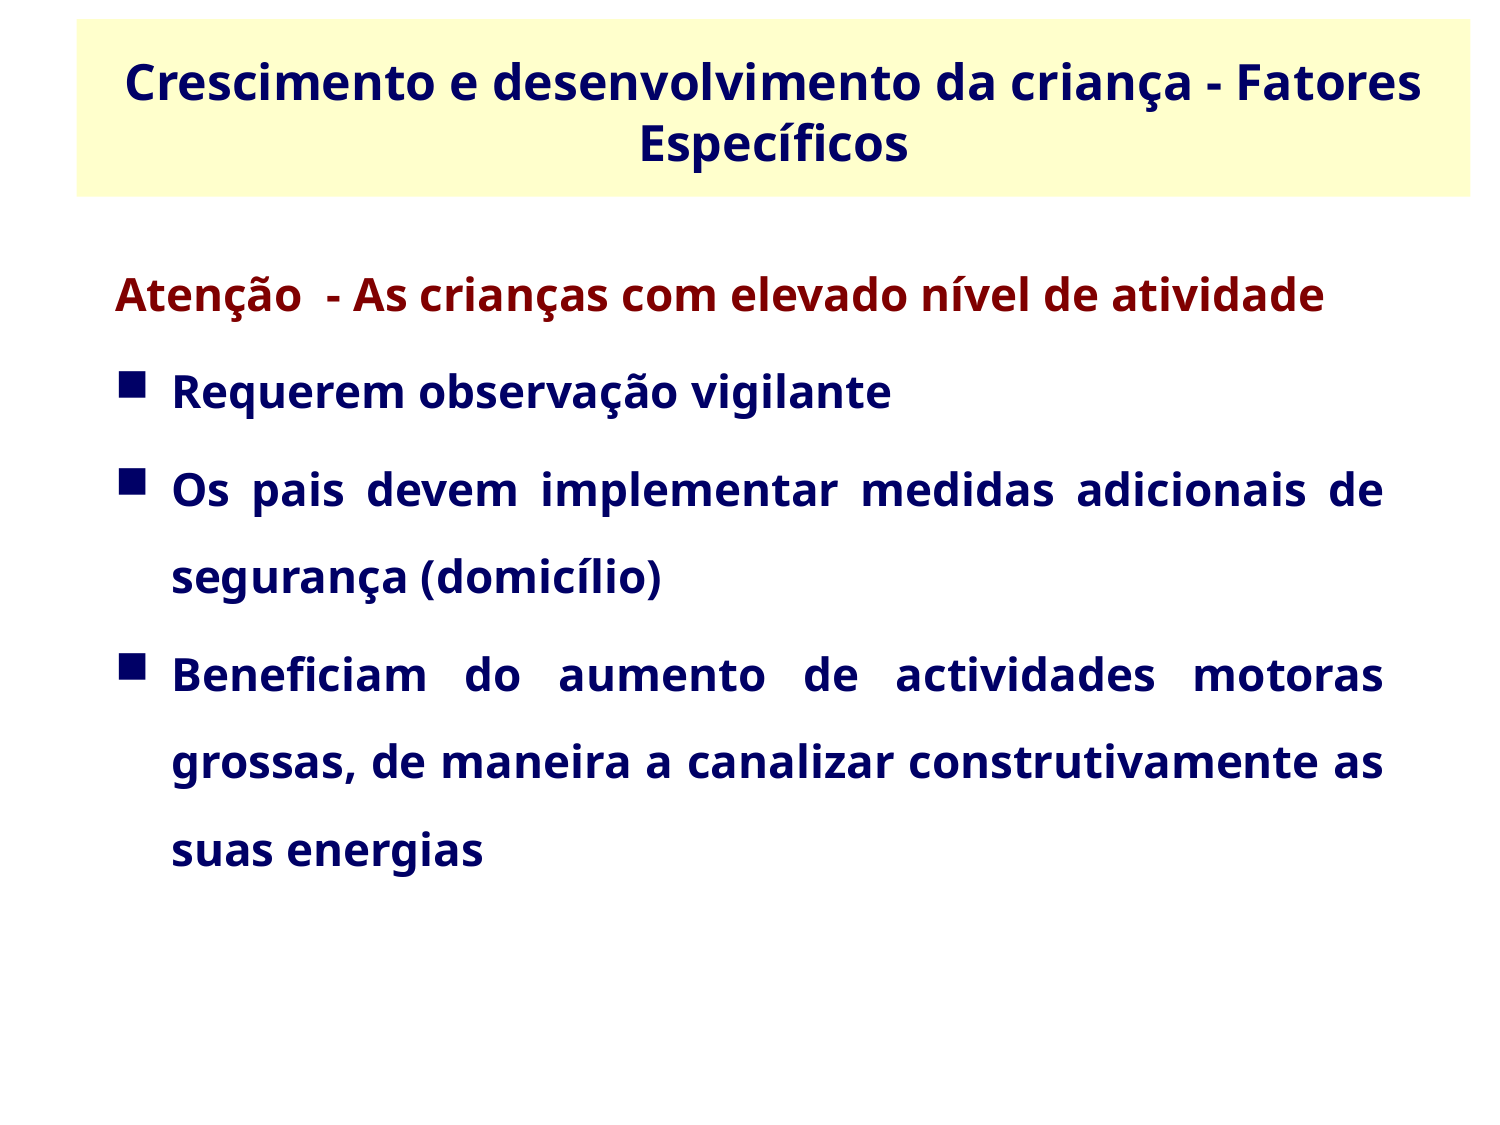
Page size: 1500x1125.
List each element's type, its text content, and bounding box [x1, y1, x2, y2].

list Atenção - As crianças com elevado nível de atividade Requerem observação vigilante Os pais devem implementar medidas adicionais de segurança (domicílio) Beneficiam do aumento de actividades motoras grossas, de maneira a canalizar construtivamente as suas energias [100, 220, 1400, 941]
text_box Crescimento e desenvolvimento da criança - Fatores Específicos [76, 19, 1471, 197]
